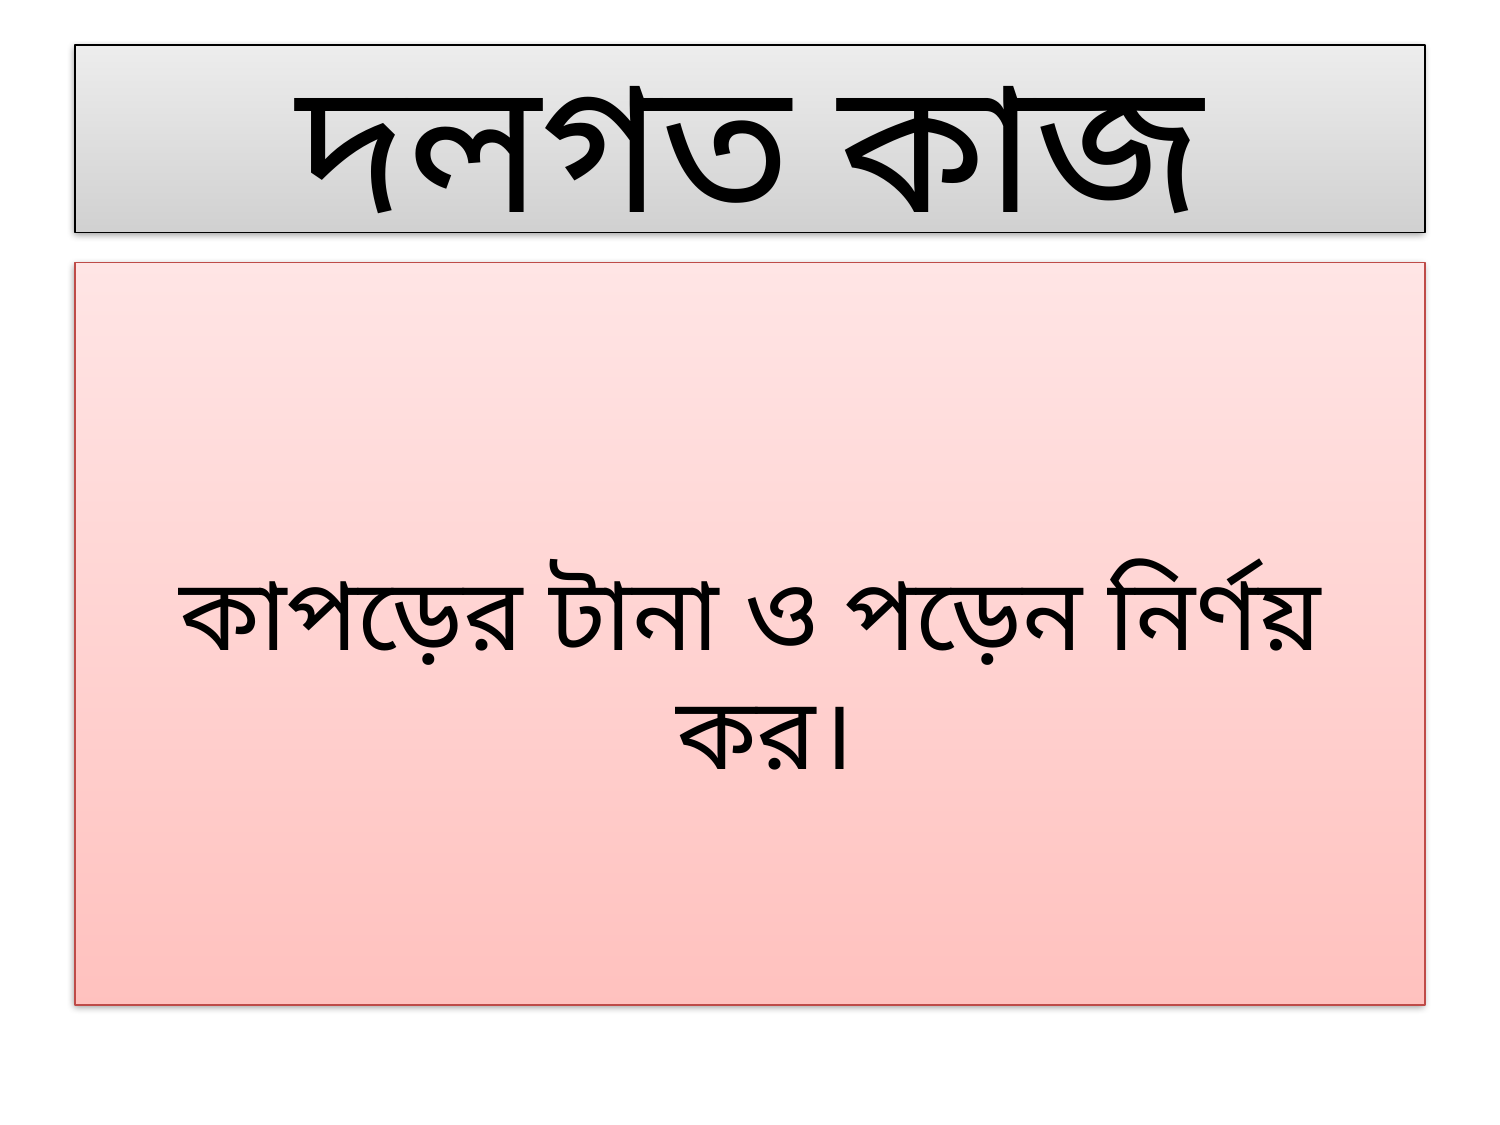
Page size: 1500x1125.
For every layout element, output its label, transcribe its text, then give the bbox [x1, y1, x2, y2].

title দলগত কাজ [74, 44, 1426, 233]
list কাপড়ের টানা ও পড়েন নির্ণয় কর। [74, 262, 1426, 1006]
